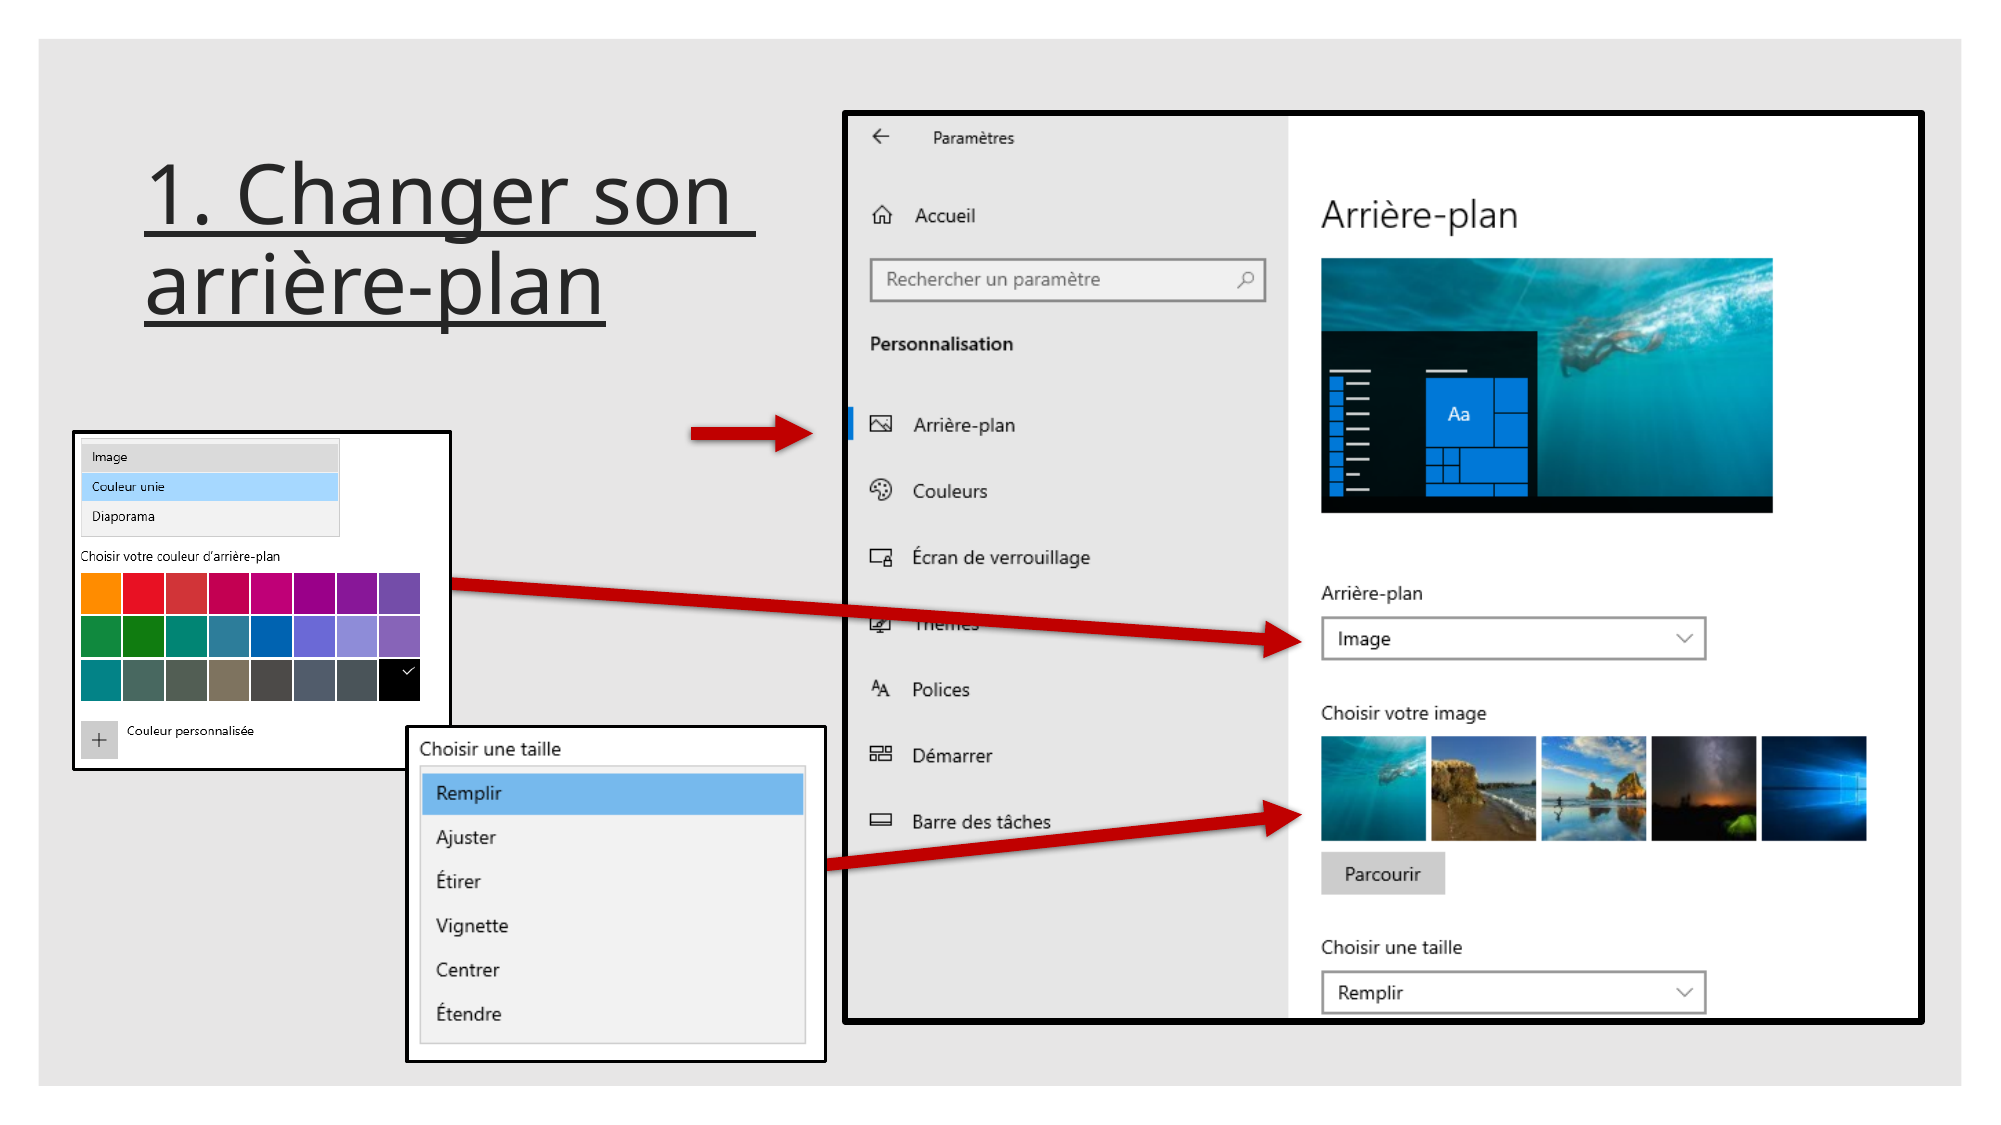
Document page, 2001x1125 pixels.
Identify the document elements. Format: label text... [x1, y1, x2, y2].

title 1. Changer son arrière-plan [129, 78, 1780, 407]
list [848, 115, 1919, 1019]
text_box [828, 814, 1302, 866]
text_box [454, 583, 1302, 643]
picture [74, 433, 825, 1061]
